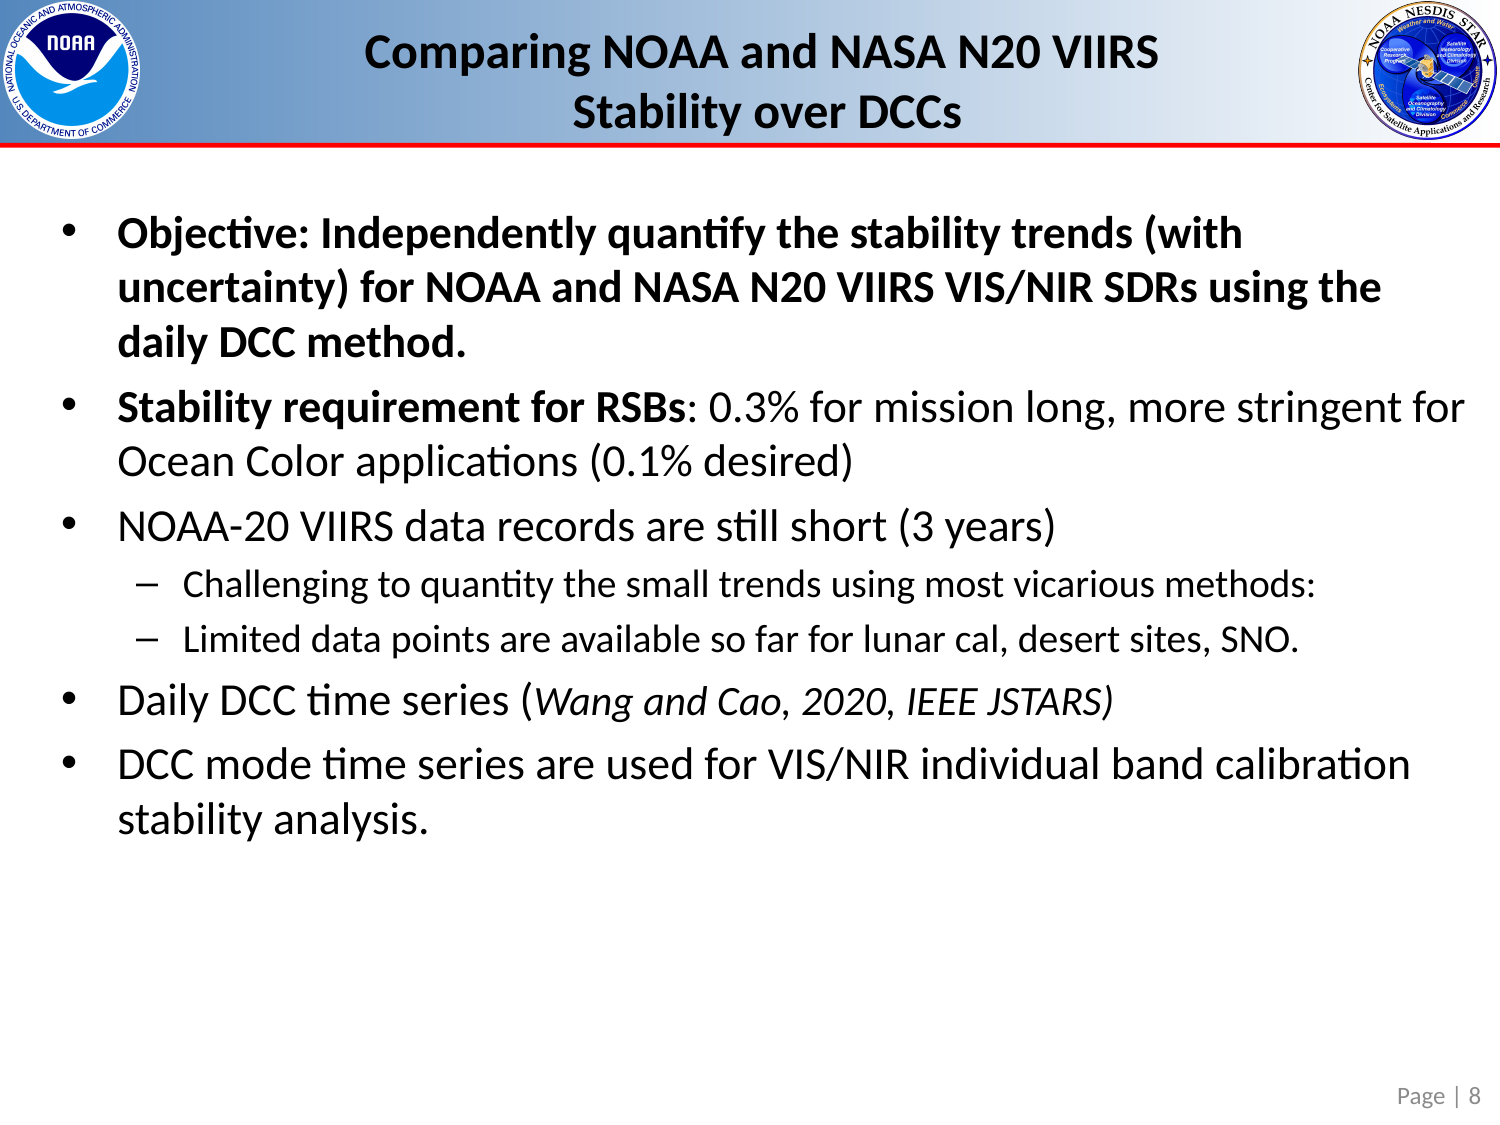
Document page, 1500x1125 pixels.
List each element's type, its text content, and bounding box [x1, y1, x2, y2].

slide_number Page | 8 [1146, 1065, 1497, 1125]
title Comparing NOAA and NASA N20 VIIRS Stability over DCCs [92, 10, 1443, 146]
list Objective: Independently quantify the stability trends (with uncertainty) for NOAA and NASA N20 VIIRS VIS/NIR SDRs using the daily DCC method. Stability requirement for RSBs: 0.3% for mission long, more stringent for Ocean Color applications (0.1% desired) NOAA-20 VIIRS data records are still short (3 years) Challenging to quantity the small trends using most vicarious methods: Limited data points are available so far for lunar cal, desert sites, SNO. Daily DCC time series (Wang and Cao, 2020, IEEE JSTARS) DCC mode time series are used for VIS/NIR individual band calibration stability analysis. [46, 194, 1497, 1125]
picture [3, 1, 140, 139]
picture [1358, 1, 1497, 140]
